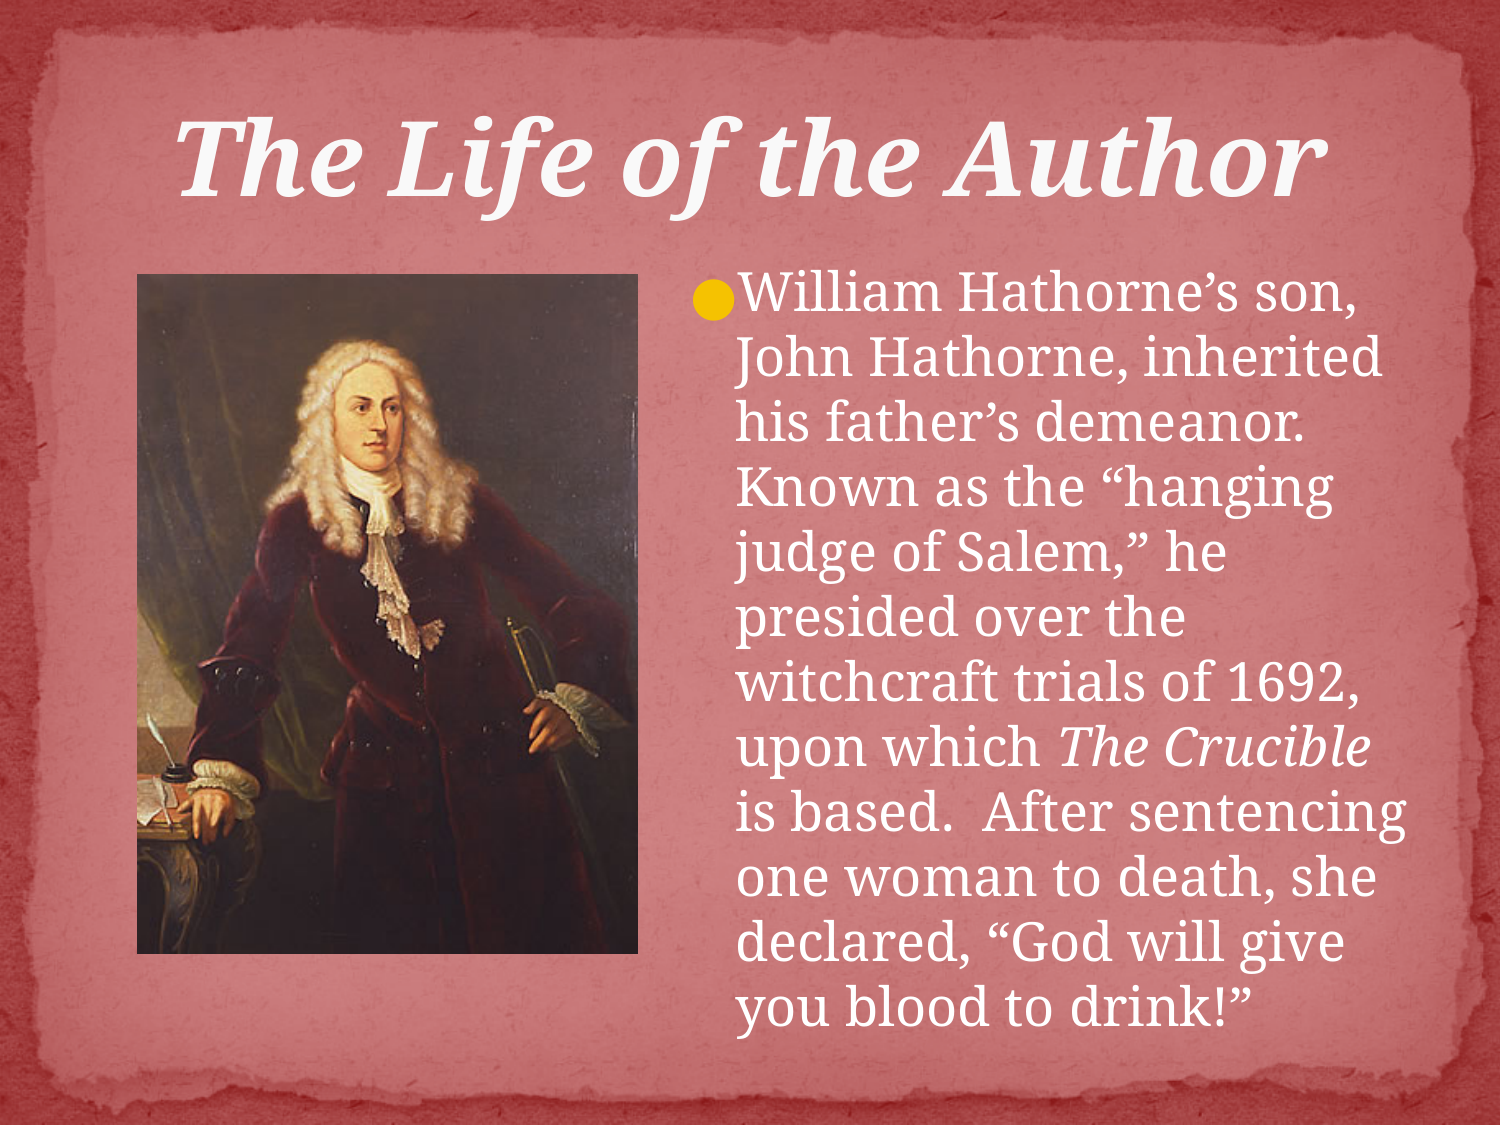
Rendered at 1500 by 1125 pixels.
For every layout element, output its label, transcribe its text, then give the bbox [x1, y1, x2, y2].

picture [0, 0, 1500, 1125]
list William Hathorne’s son, John Hathorne, inherited his father’s demeanor. Known as the “hanging judge of Salem,” he presided over the witchcraft trials of 1692, upon which The Crucible is based. After sentencing one woman to death, she declared, “God will give you blood to drink!” [675, 249, 1425, 1000]
title The Life of the Author [75, 24, 1425, 225]
